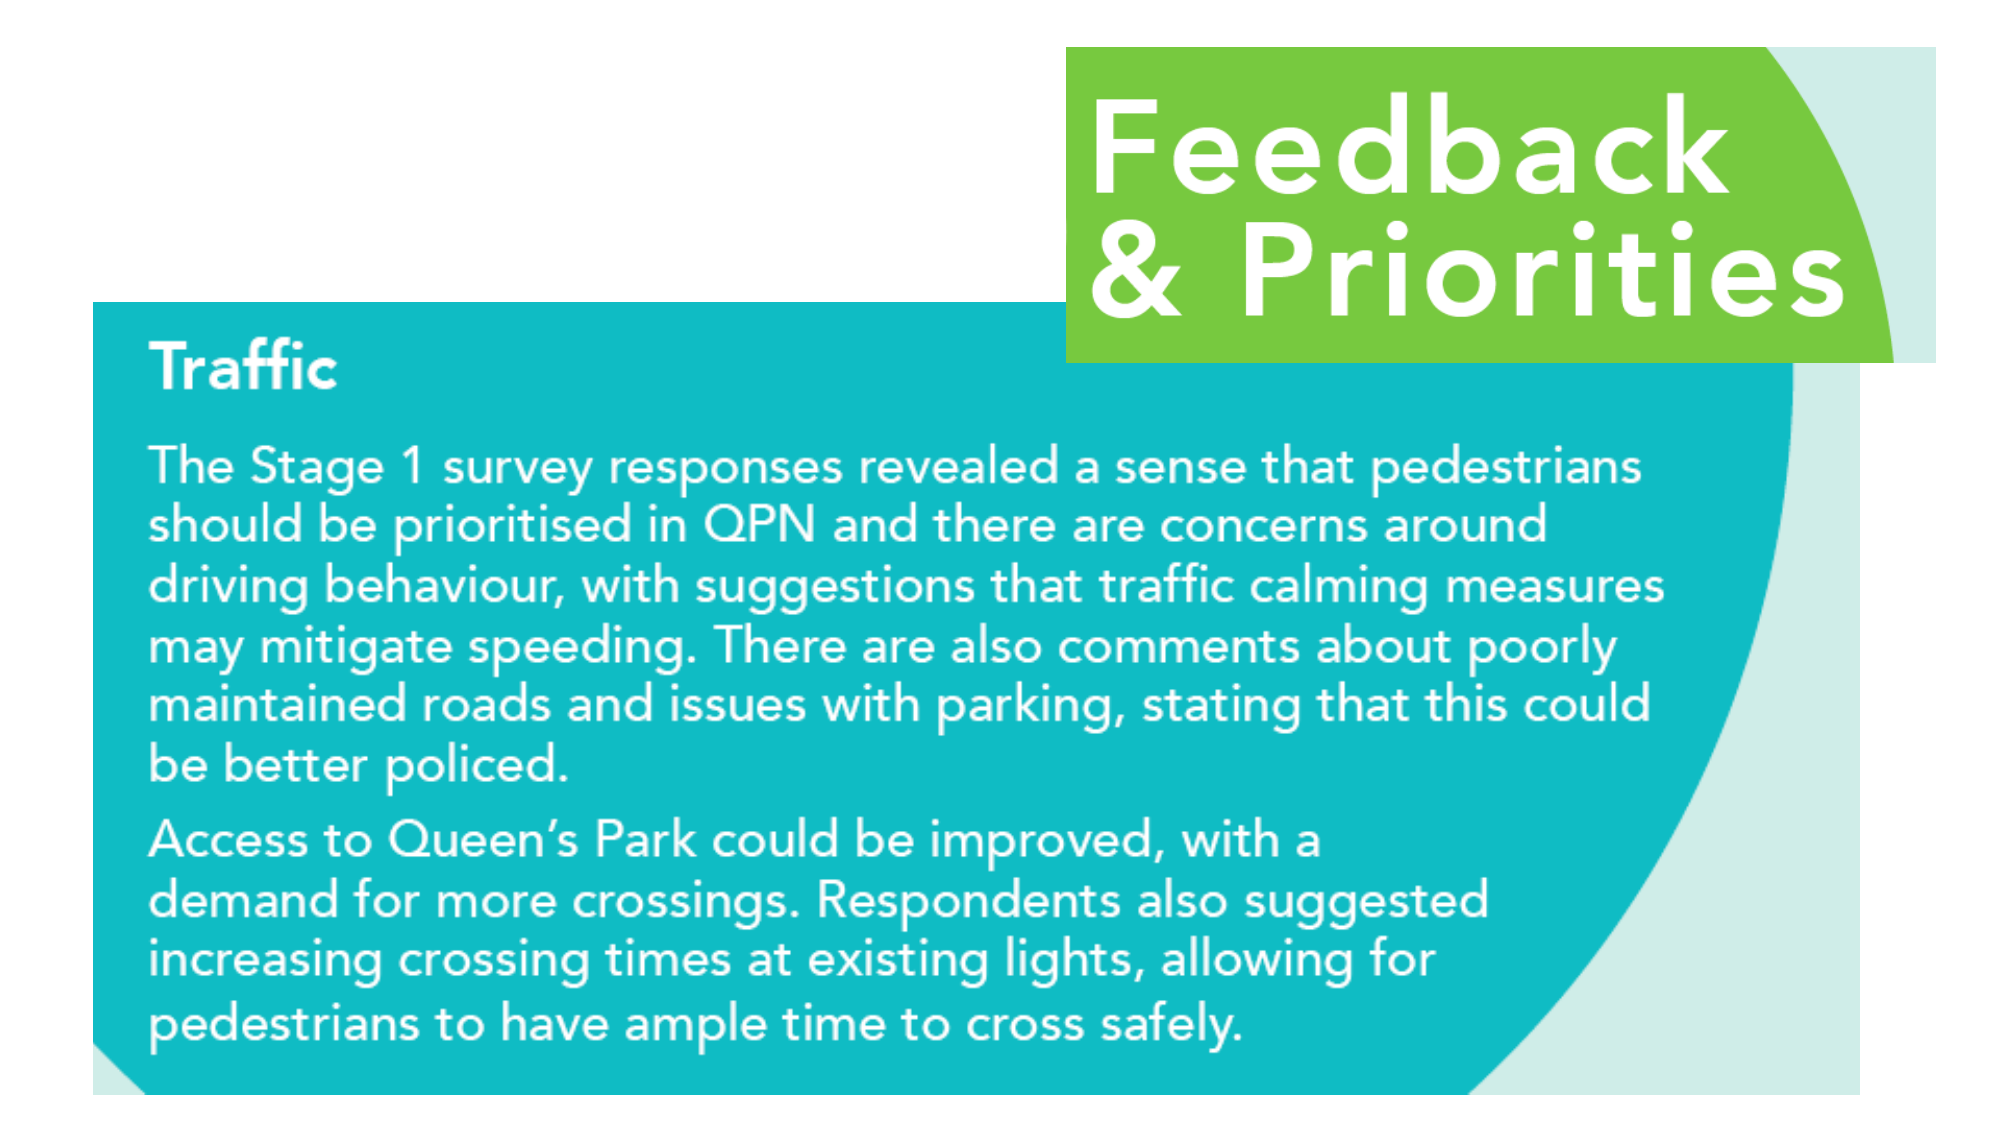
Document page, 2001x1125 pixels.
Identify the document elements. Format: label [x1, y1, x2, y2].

picture [93, 47, 1936, 1095]
